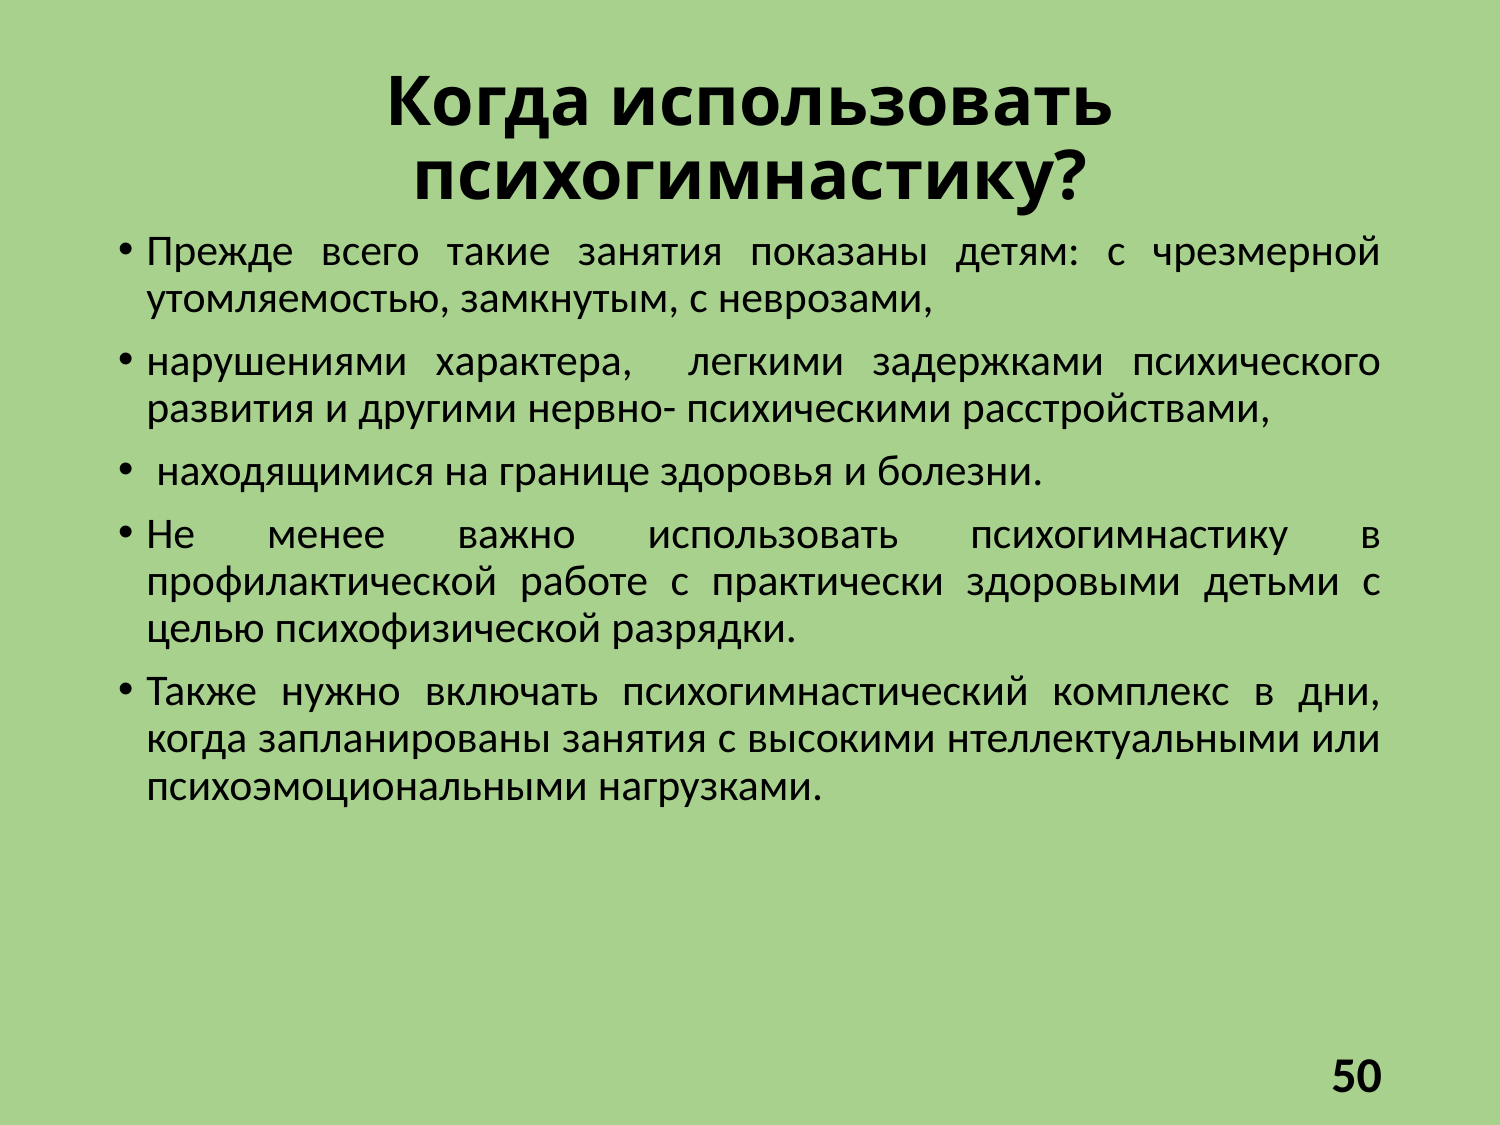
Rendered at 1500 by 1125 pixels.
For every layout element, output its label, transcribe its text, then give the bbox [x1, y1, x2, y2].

list Прежде всего такие занятия показаны детям: с чрезмерной утомляемостью, замкнутым, с неврозами, нарушениями характера, легкими задержками психического развития и другими нервно- психическими расстройствами, находящимися на границе здоровья и болезни. Не менее важно использовать психогимнастику в профилактической работе с практически здоровыми детьми с целью психофизической разрядки. Также нужно включать психогимнастический комплекс в дни, когда запланированы занятия с высокими нтеллектуальными или психоэмоциональными нагрузками. [103, 219, 1397, 1014]
slide_number 50 [1059, 1042, 1397, 1103]
title Когда использовать психогимнастику? [103, 59, 1397, 219]
